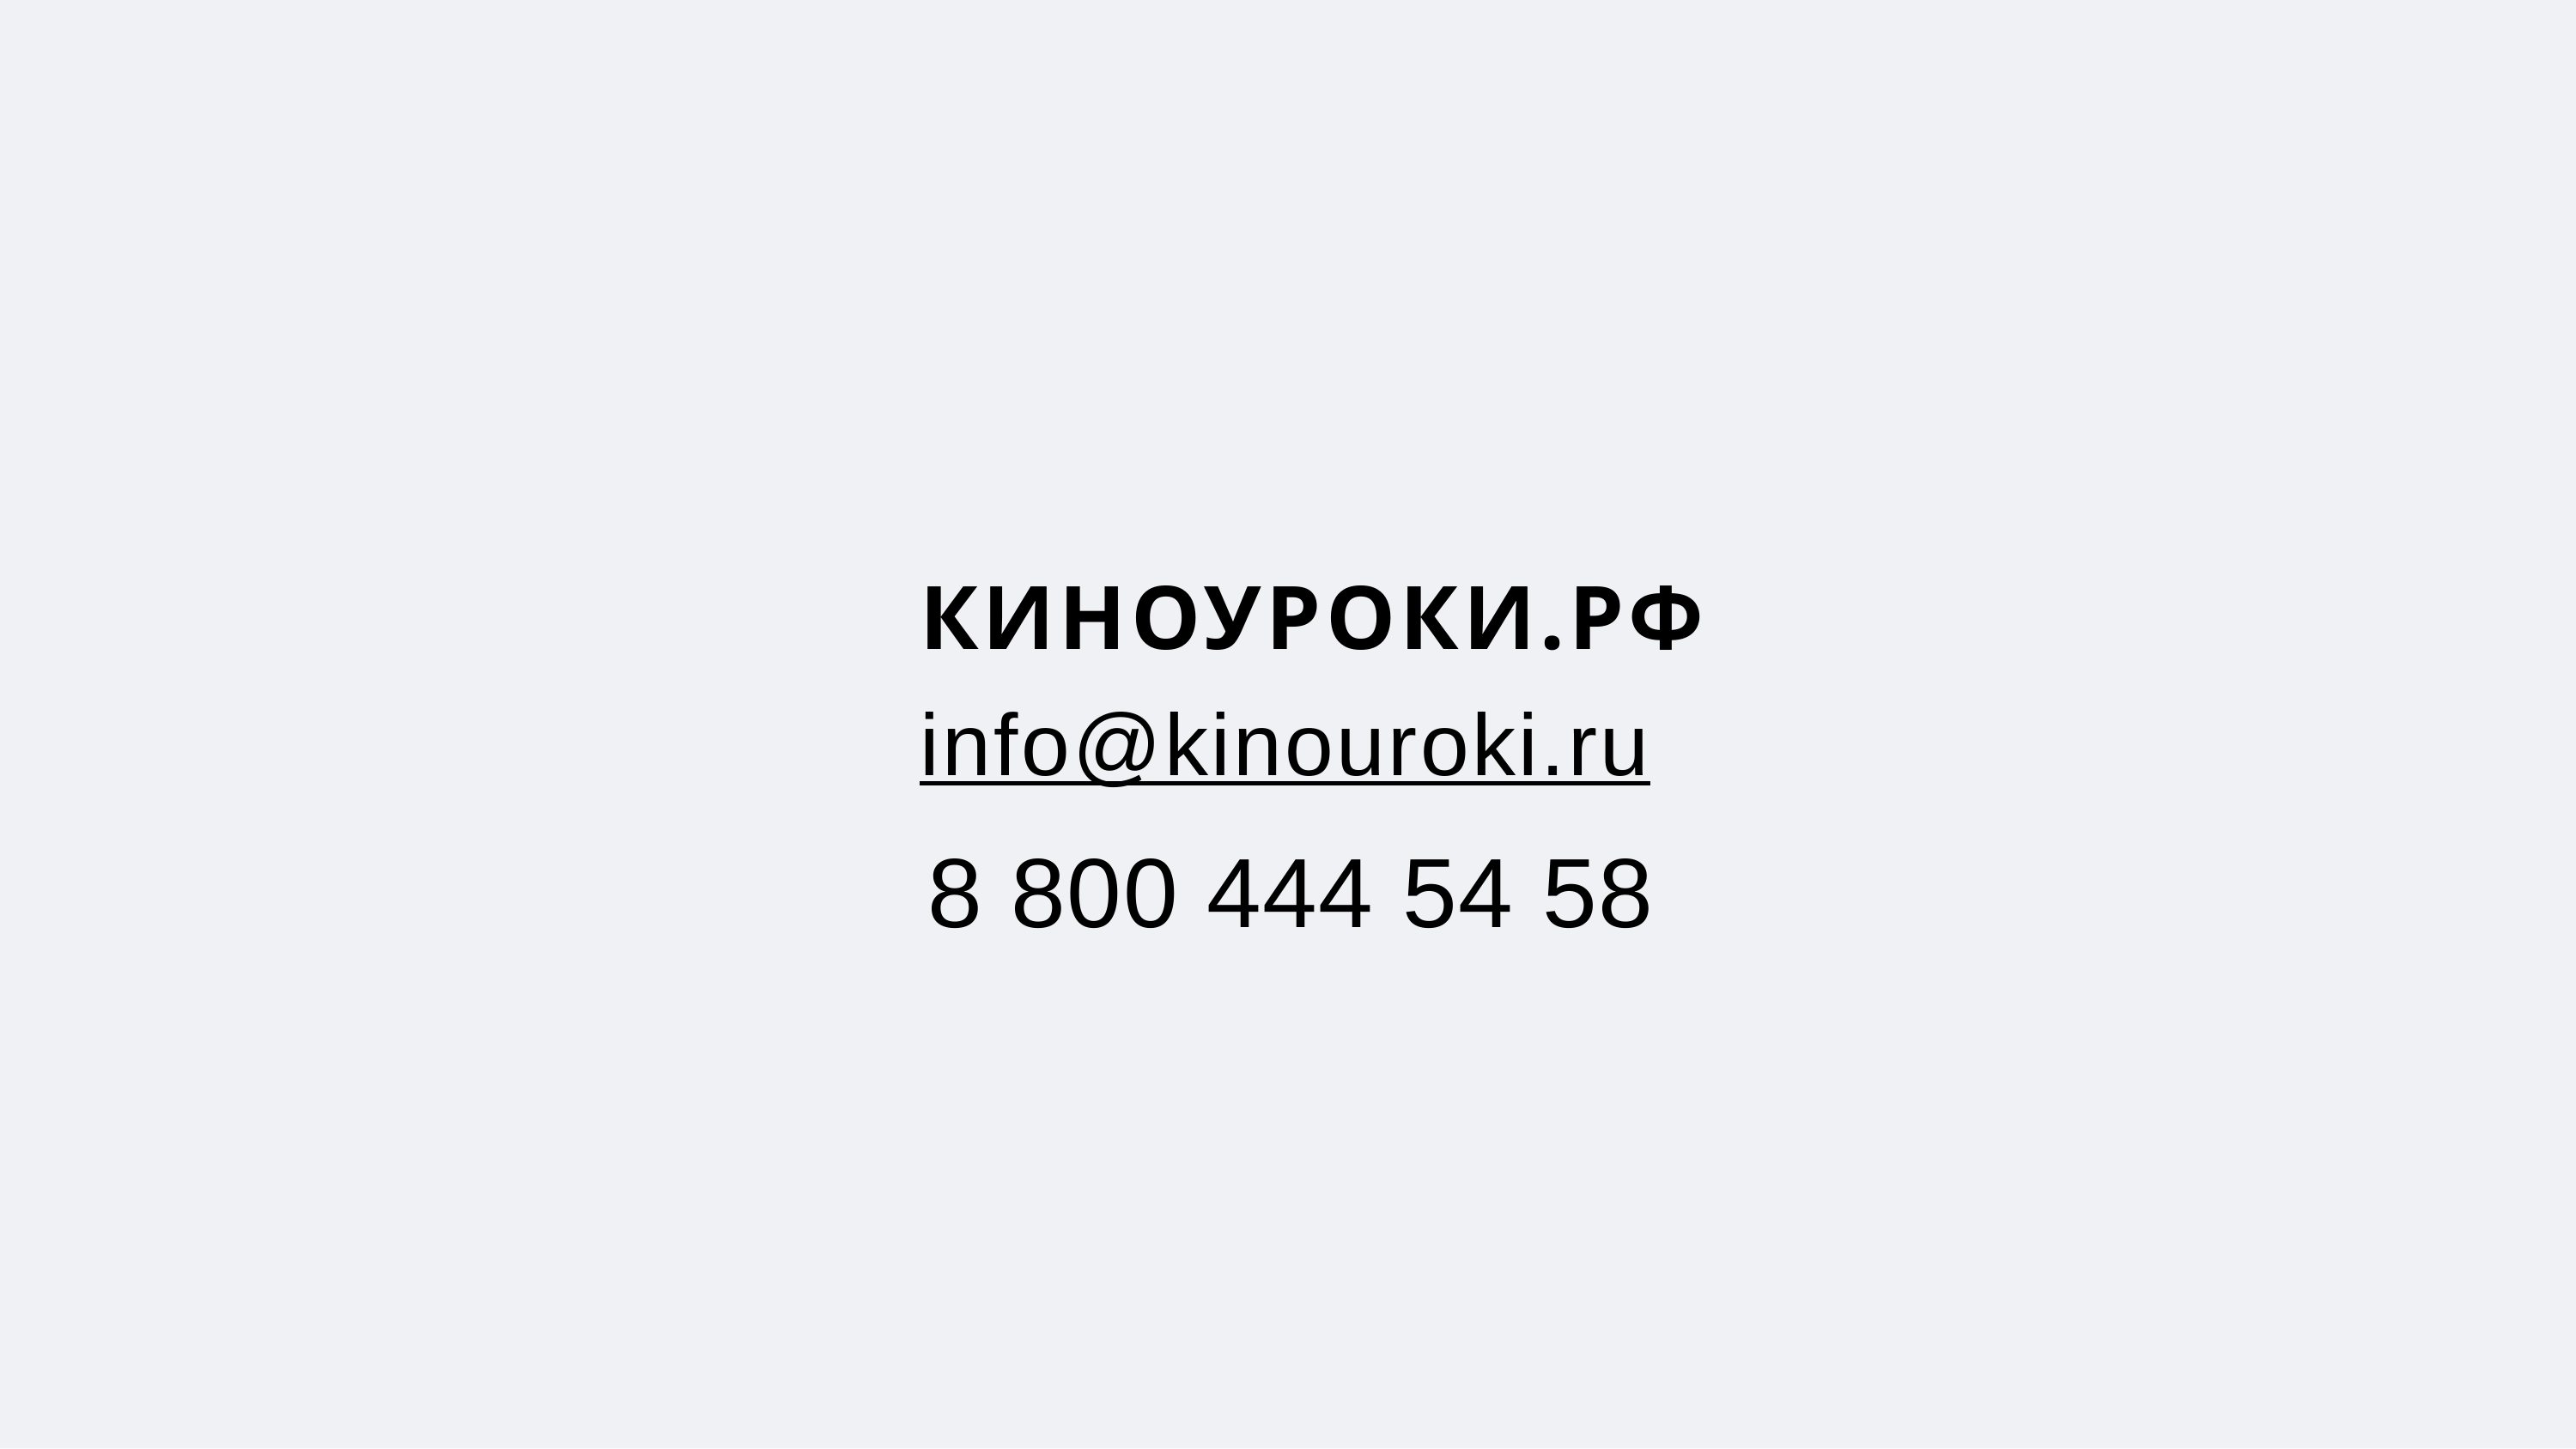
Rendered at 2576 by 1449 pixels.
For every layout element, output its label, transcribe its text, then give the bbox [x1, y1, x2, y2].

title КИНОУРОКИ.РФ [918, 560, 1717, 804]
text_box info@kinouroki.ru 8 800 444 54 58 [918, 655, 1658, 947]
